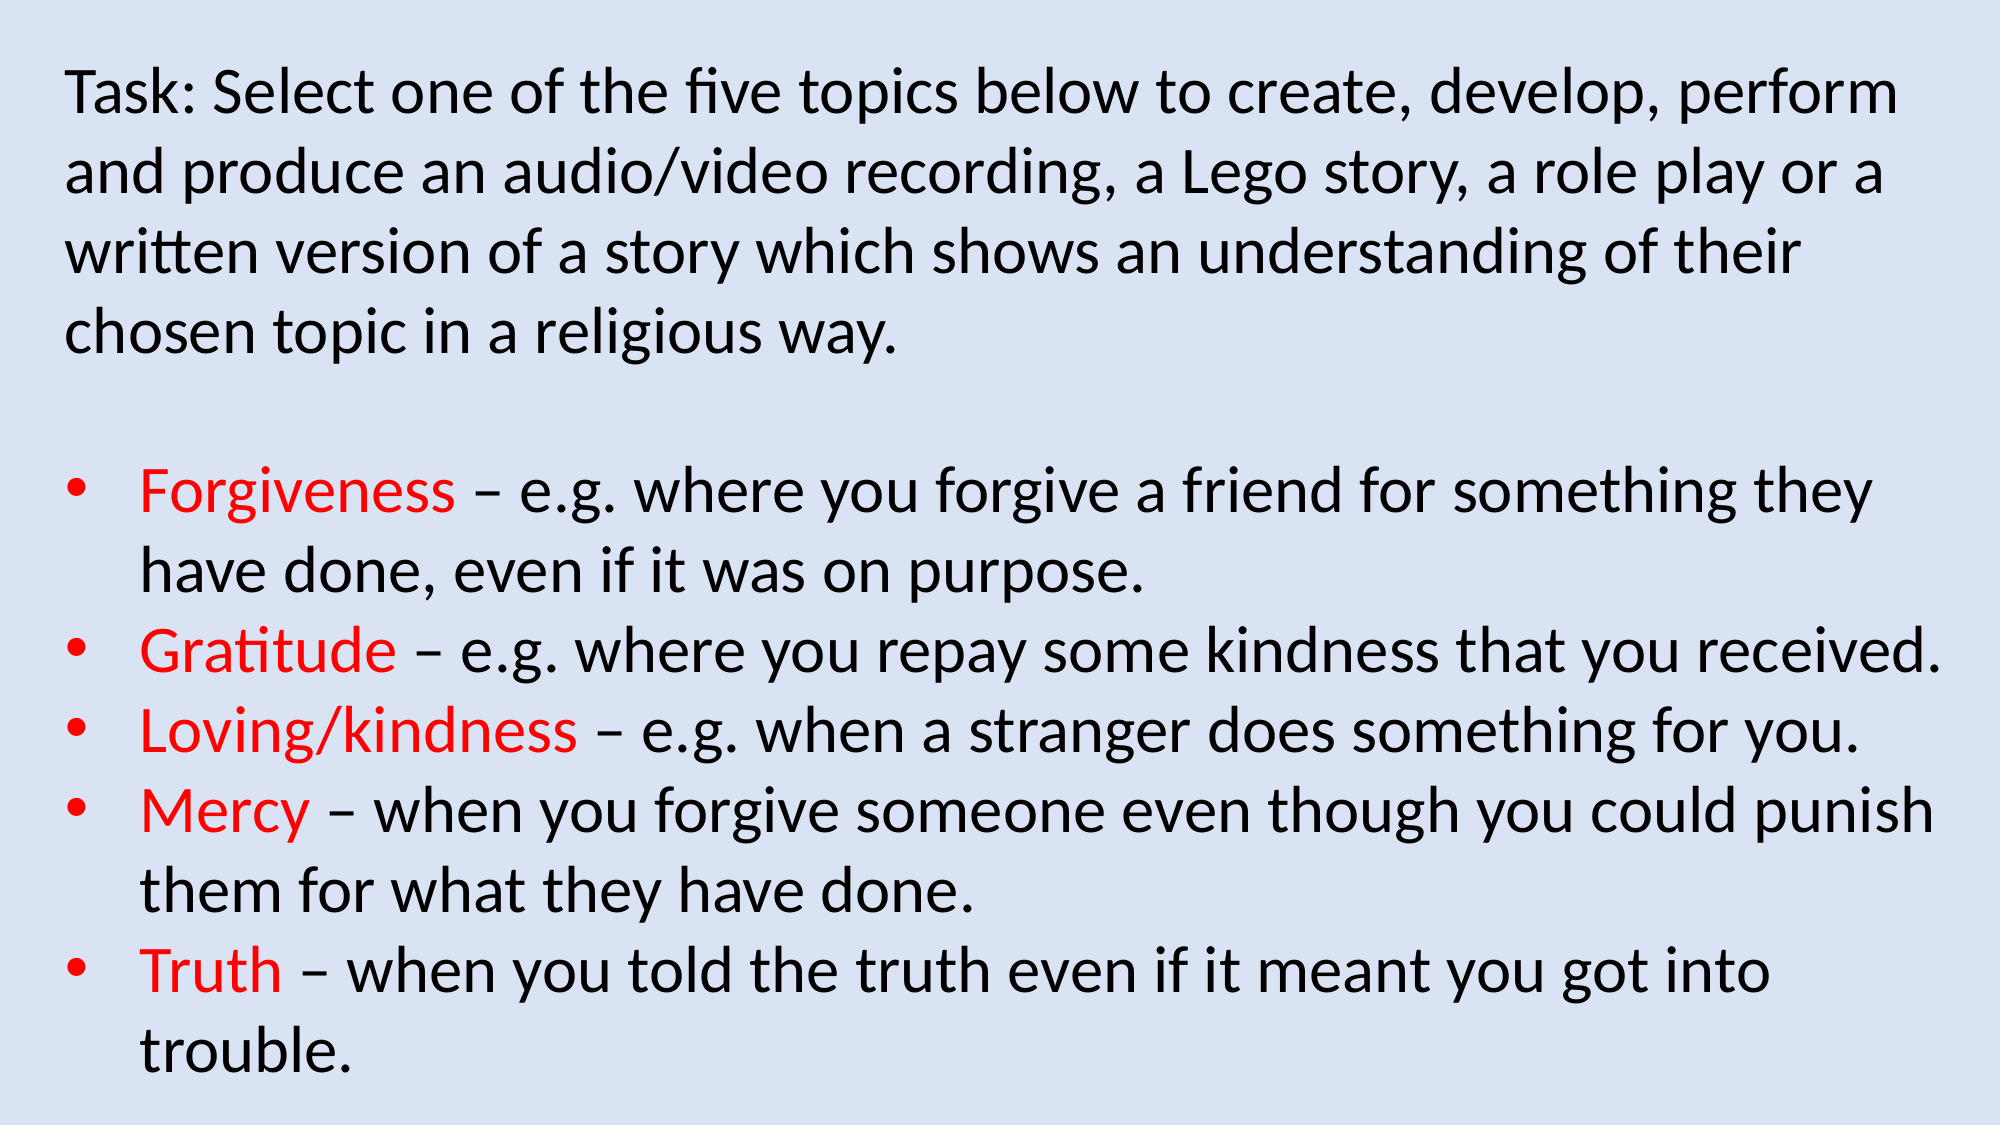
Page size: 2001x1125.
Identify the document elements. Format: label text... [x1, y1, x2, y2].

text_box Task: Select one of the five topics below to create, develop, perform and produce an audio/video recording, a Lego story, a role play or a written version of a story which shows an understanding of their chosen topic in a religious way. Forgiveness – e.g. where you forgive a friend for something they have done, even if it was on purpose. Gratitude – e.g. where you repay some kindness that you received. Loving/kindness – e.g. when a stranger does something for you. Mercy – when you forgive someone even though you could punish them for what they have done. Truth – when you told the truth even if it meant you got into trouble. [49, 39, 2000, 1125]
